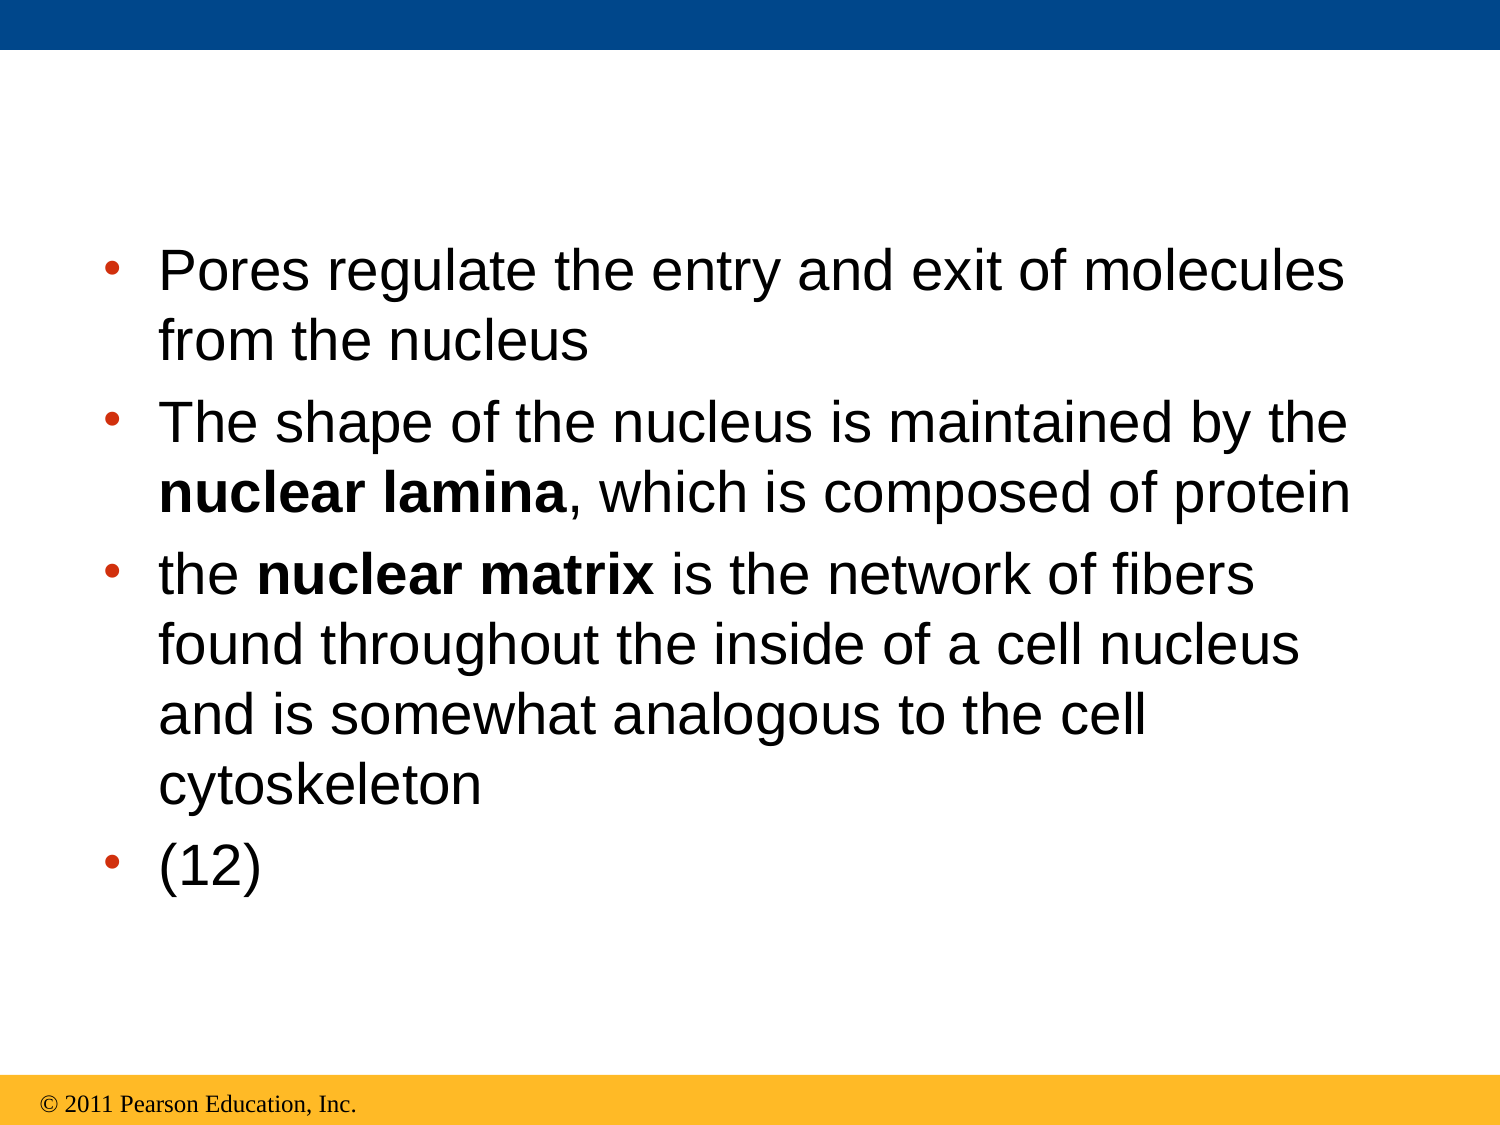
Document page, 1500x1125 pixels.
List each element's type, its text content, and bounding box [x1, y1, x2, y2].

text_box [0, 0, 1500, 50]
list Pores regulate the entry and exit of molecules from the nucleus The shape of the nucleus is maintained by the nuclear lamina, which is composed of protein the nuclear matrix is the network of fibers found throughout the inside of a cell nucleus and is somewhat analogous to the cell cytoskeleton (12) [87, 224, 1413, 605]
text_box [0, 1074, 1500, 1125]
